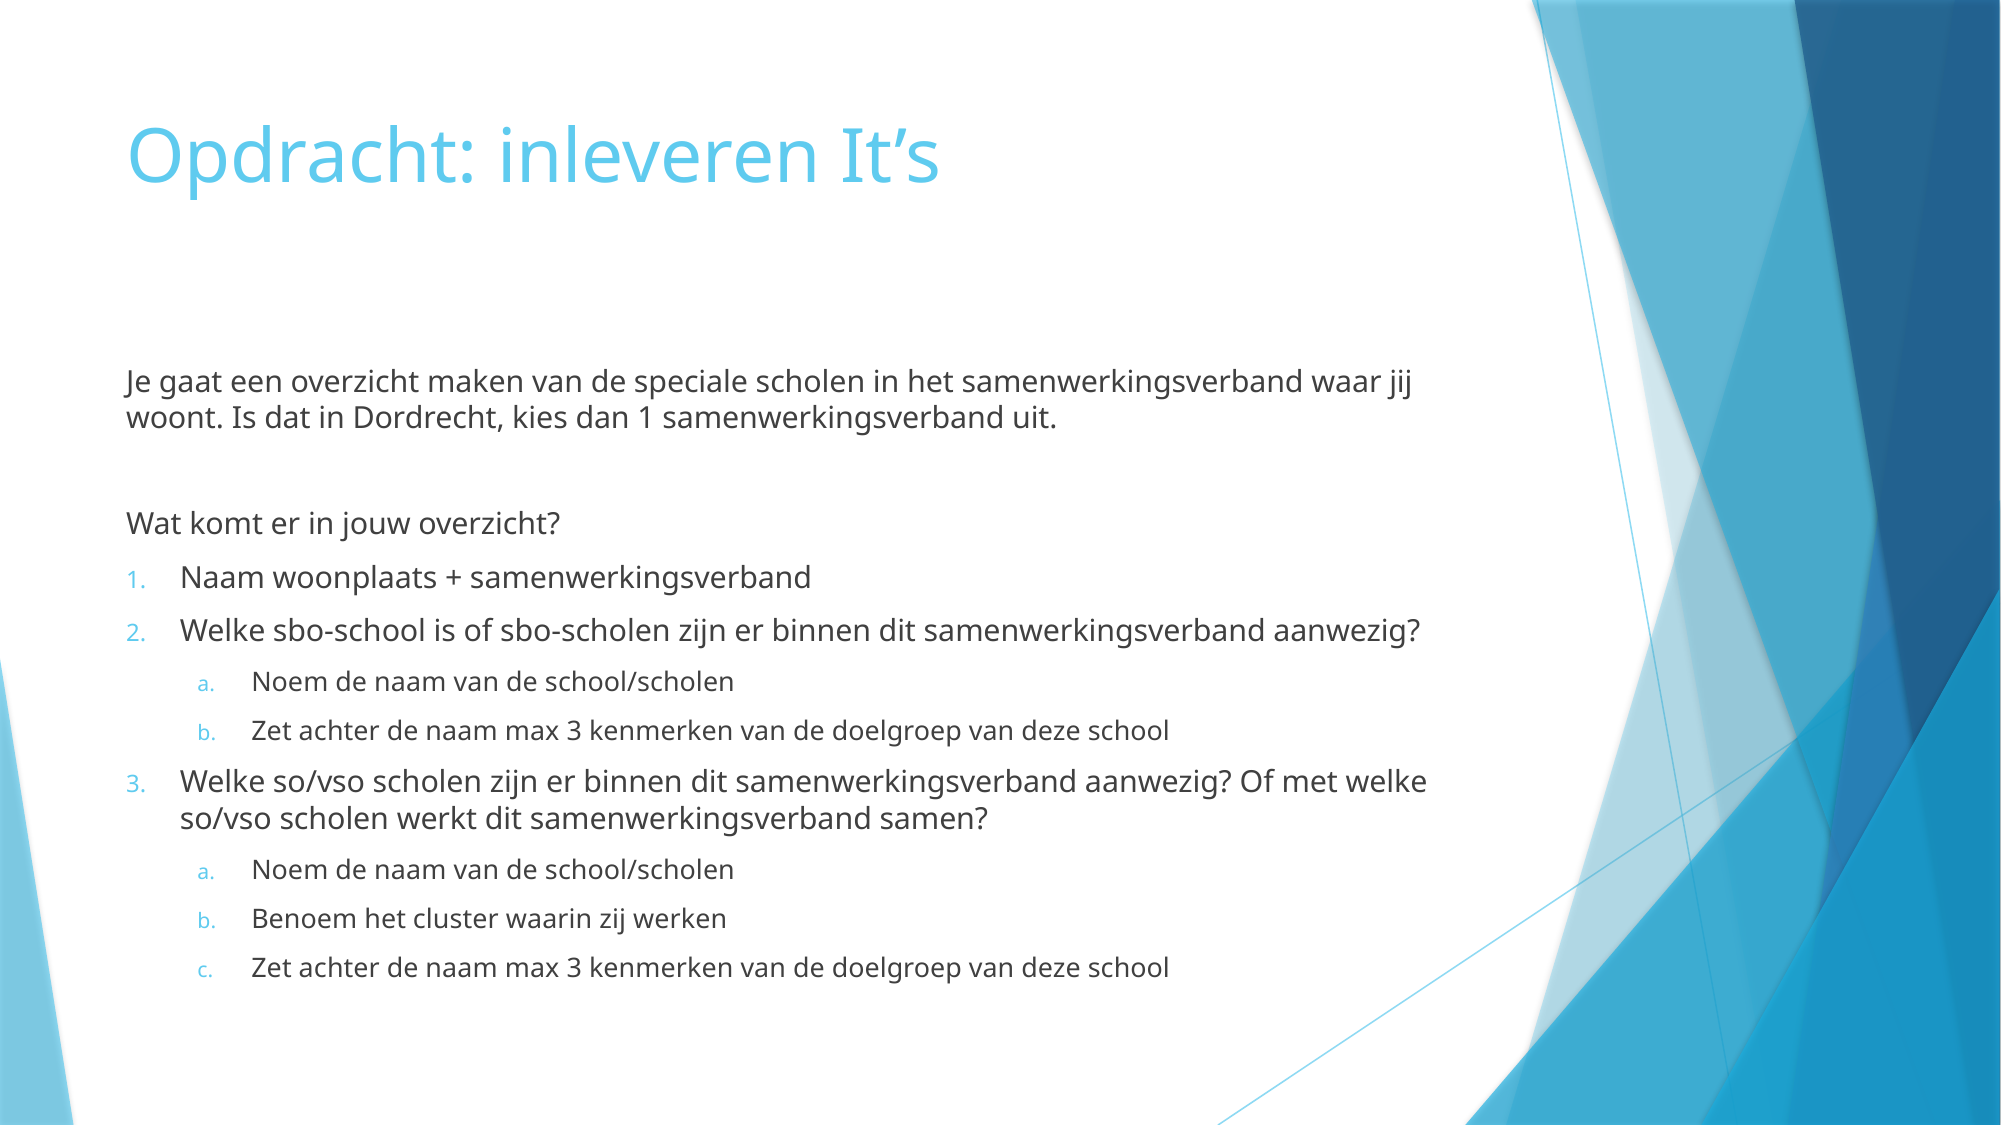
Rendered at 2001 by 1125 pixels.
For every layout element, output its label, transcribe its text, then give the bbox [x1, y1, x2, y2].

title Opdracht: inleveren It’s [111, 99, 1522, 317]
list Je gaat een overzicht maken van de speciale scholen in het samenwerkingsverband waar jij woont. Is dat in Dordrecht, kies dan 1 samenwerkingsverband uit. Wat komt er in jouw overzicht? Naam woonplaats + samenwerkingsverband Welke sbo-school is of sbo-scholen zijn er binnen dit samenwerkingsverband aanwezig? Noem de naam van de school/scholen Zet achter de naam max 3 kenmerken van de doelgroep van deze school Welke so/vso scholen zijn er binnen dit samenwerkingsverband aanwezig? Of met welke so/vso scholen werkt dit samenwerkingsverband samen? Noem de naam van de school/scholen Benoem het cluster waarin zij werken Zet achter de naam max 3 kenmerken van de doelgroep van deze school [111, 354, 1522, 992]
